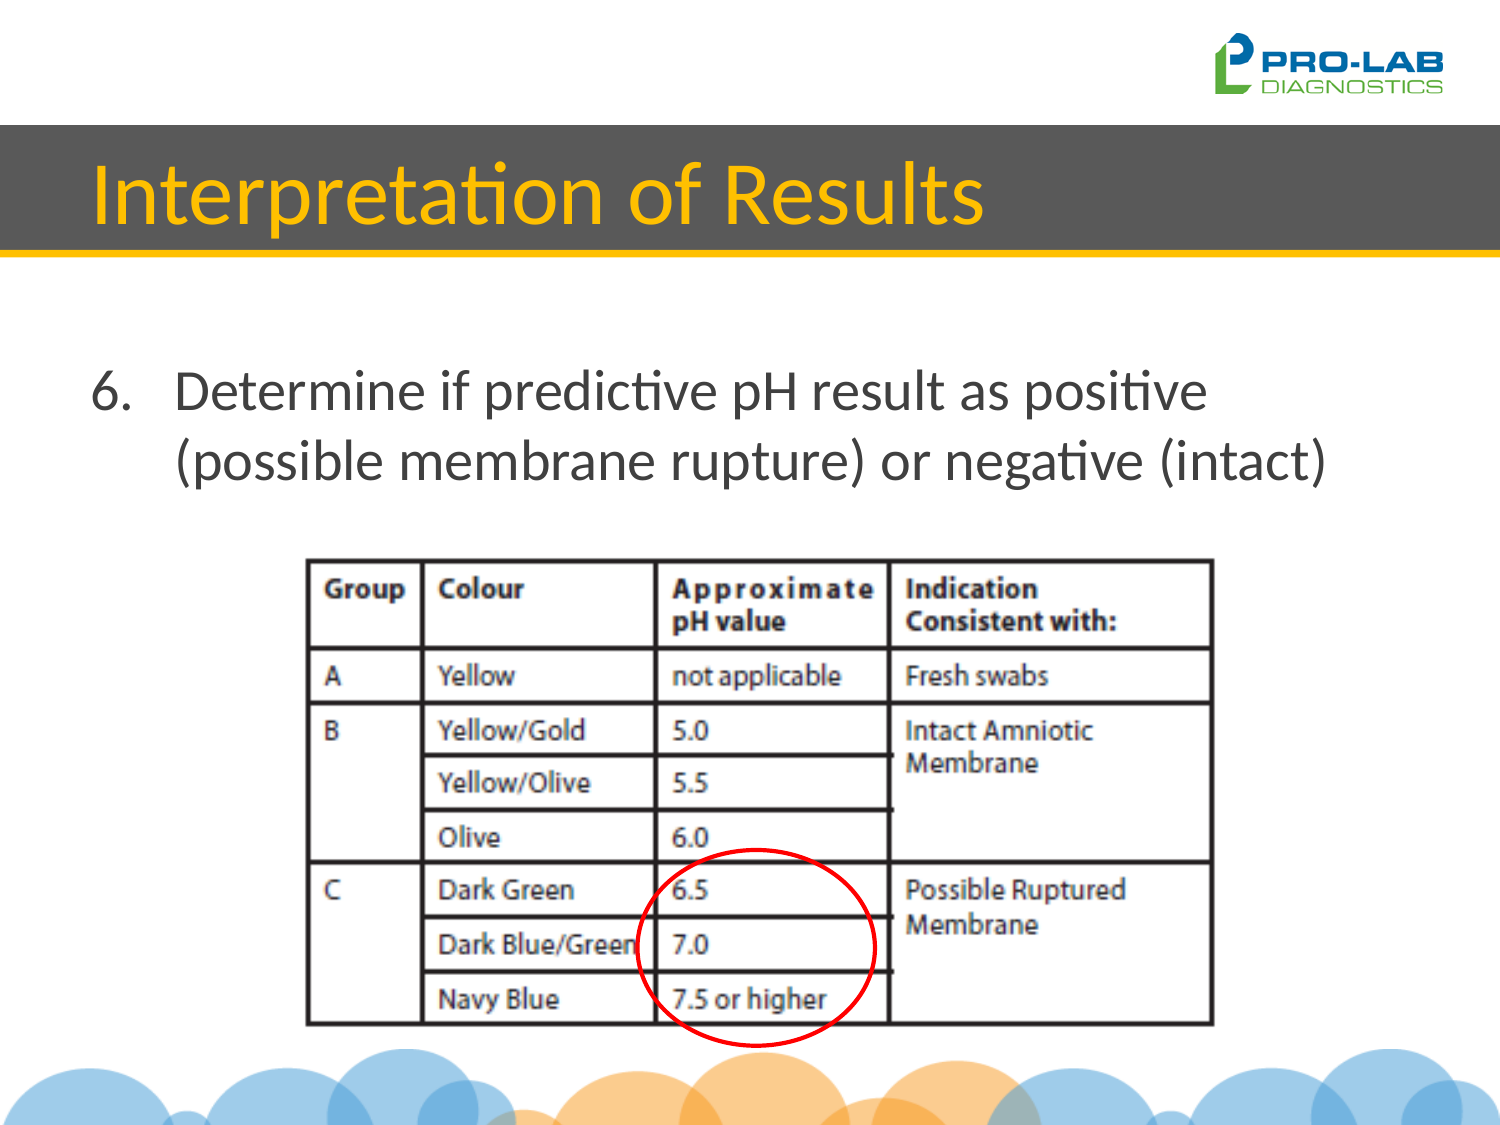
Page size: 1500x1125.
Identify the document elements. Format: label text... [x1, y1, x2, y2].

picture [1212, 22, 1452, 113]
list Determine if predictive pH result as positive (possible membrane rupture) or negative (intact) [75, 345, 1425, 1088]
picture [294, 537, 1226, 1047]
picture [0, 1049, 1500, 1125]
title Interpretation of Results [75, 125, 1425, 250]
